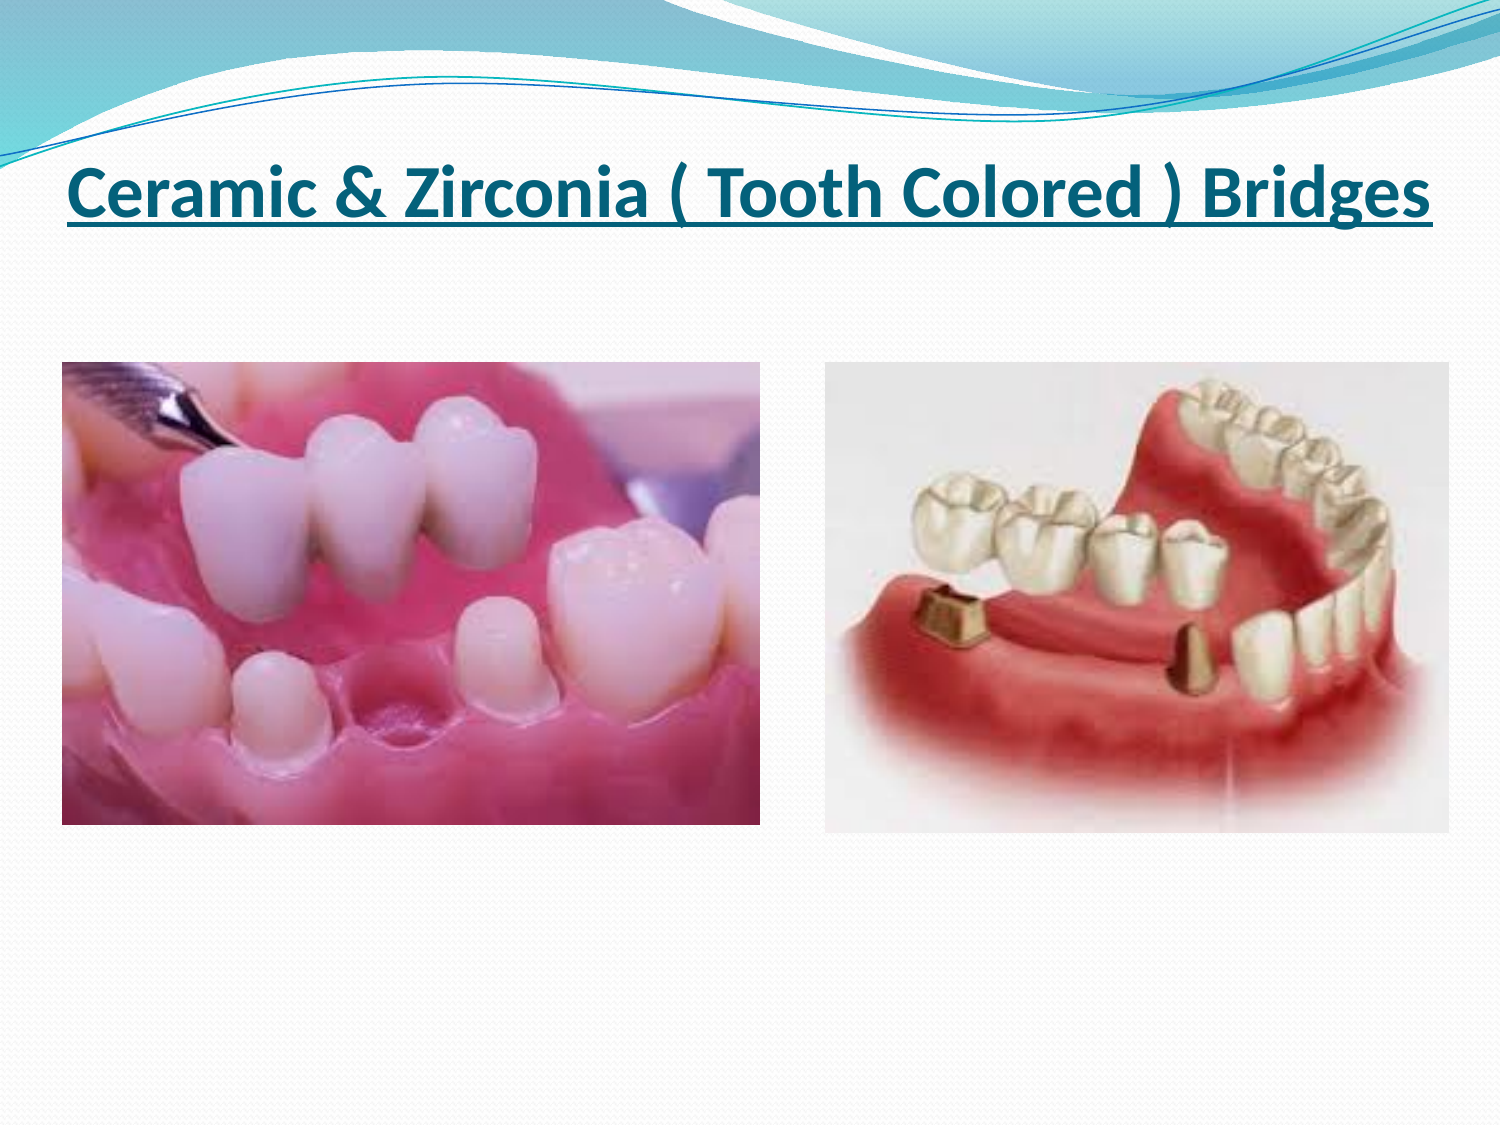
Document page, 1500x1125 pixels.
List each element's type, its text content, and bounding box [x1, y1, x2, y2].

title Ceramic & Zirconia ( Tooth Colored ) Bridges [0, 45, 1500, 233]
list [62, 362, 761, 826]
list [824, 362, 1449, 833]
